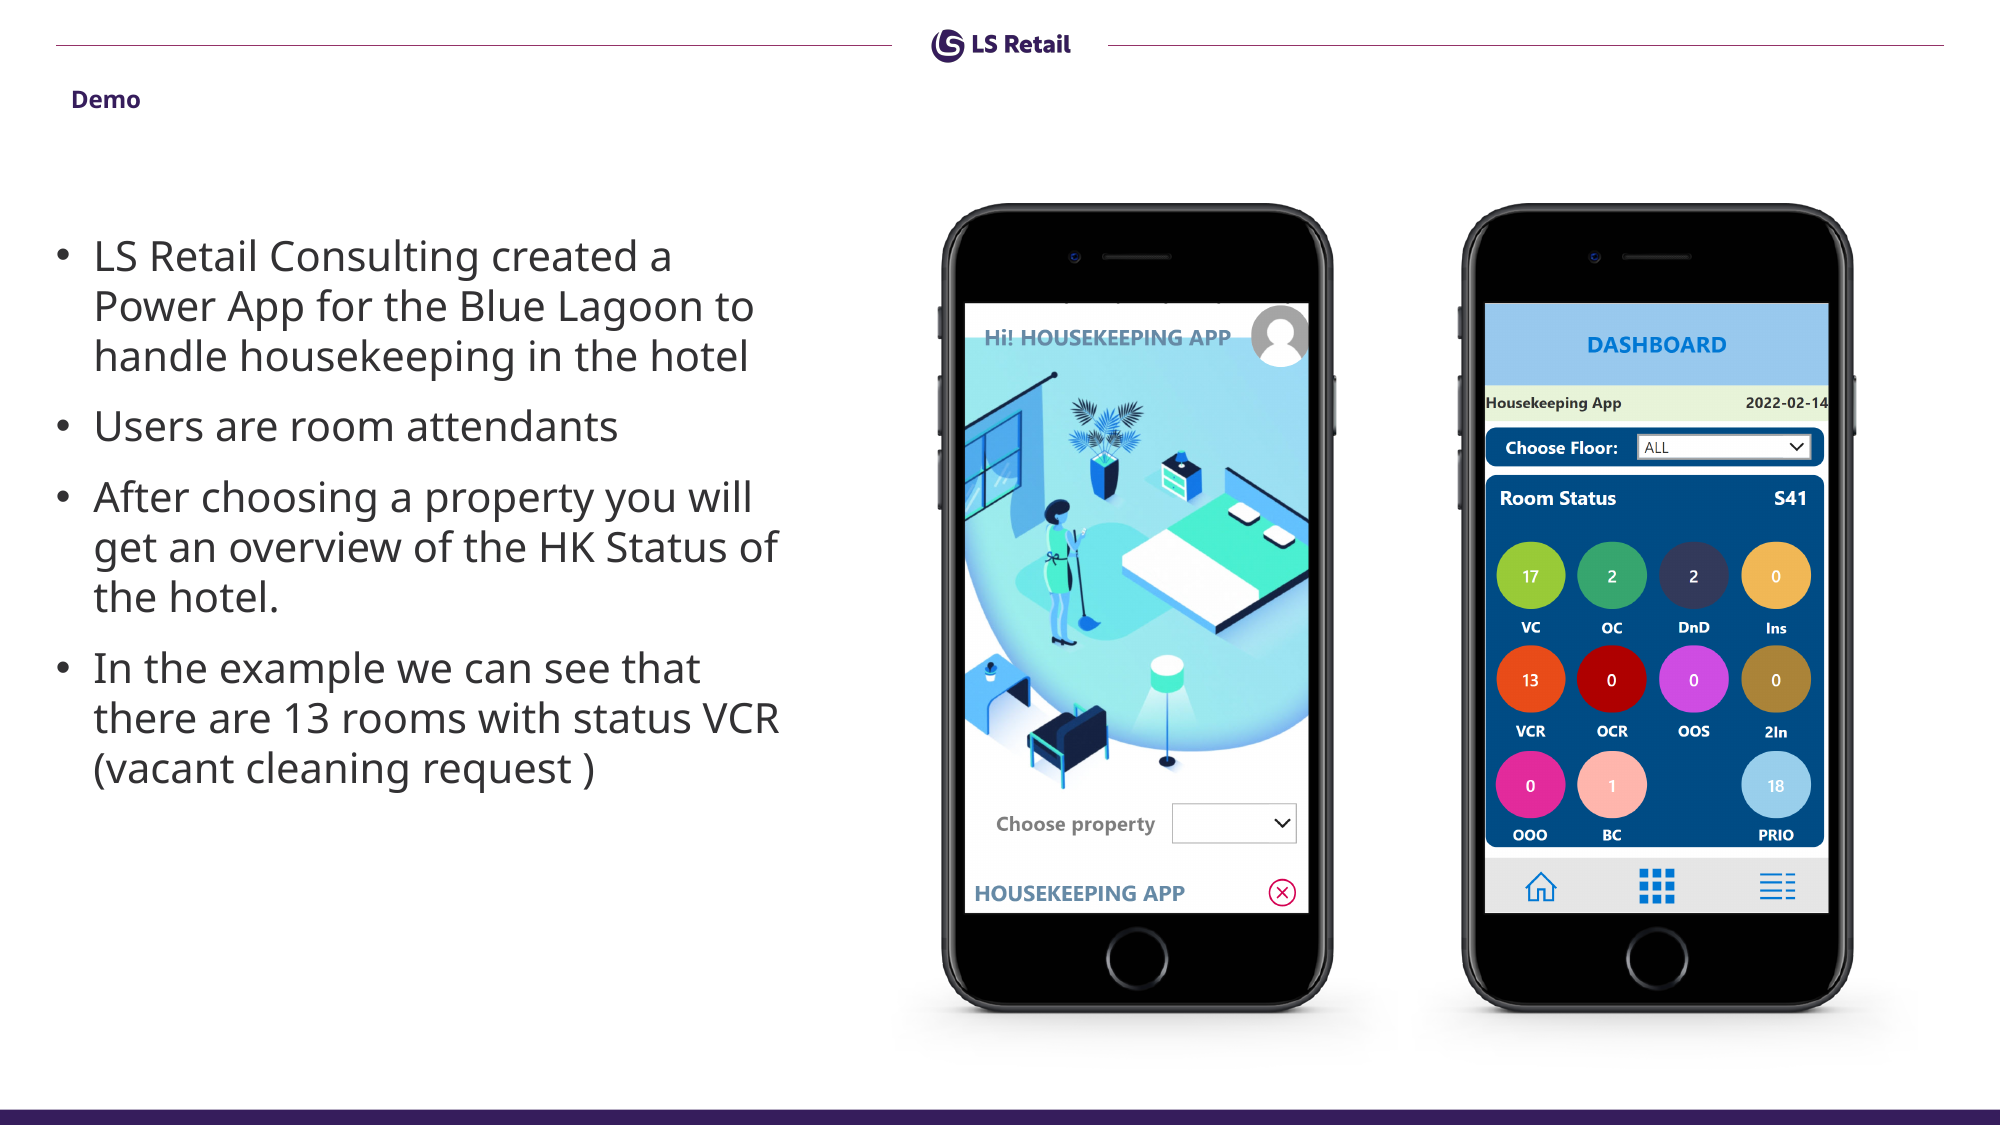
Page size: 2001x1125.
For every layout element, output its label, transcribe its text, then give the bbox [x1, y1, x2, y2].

picture [1411, 203, 1918, 1070]
picture [891, 203, 1398, 1070]
list LS Retail Consulting created a Power App for the Blue Lagoon to handle housekeeping in the hotel Users are room attendants After choosing a property you will get an overview of the HK Status of the hotel. In the example we can see that there are 13 rooms with status VCR (vacant cleaning request ) [55, 221, 796, 1055]
title Demo [55, 80, 1945, 177]
picture [917, 15, 1083, 77]
